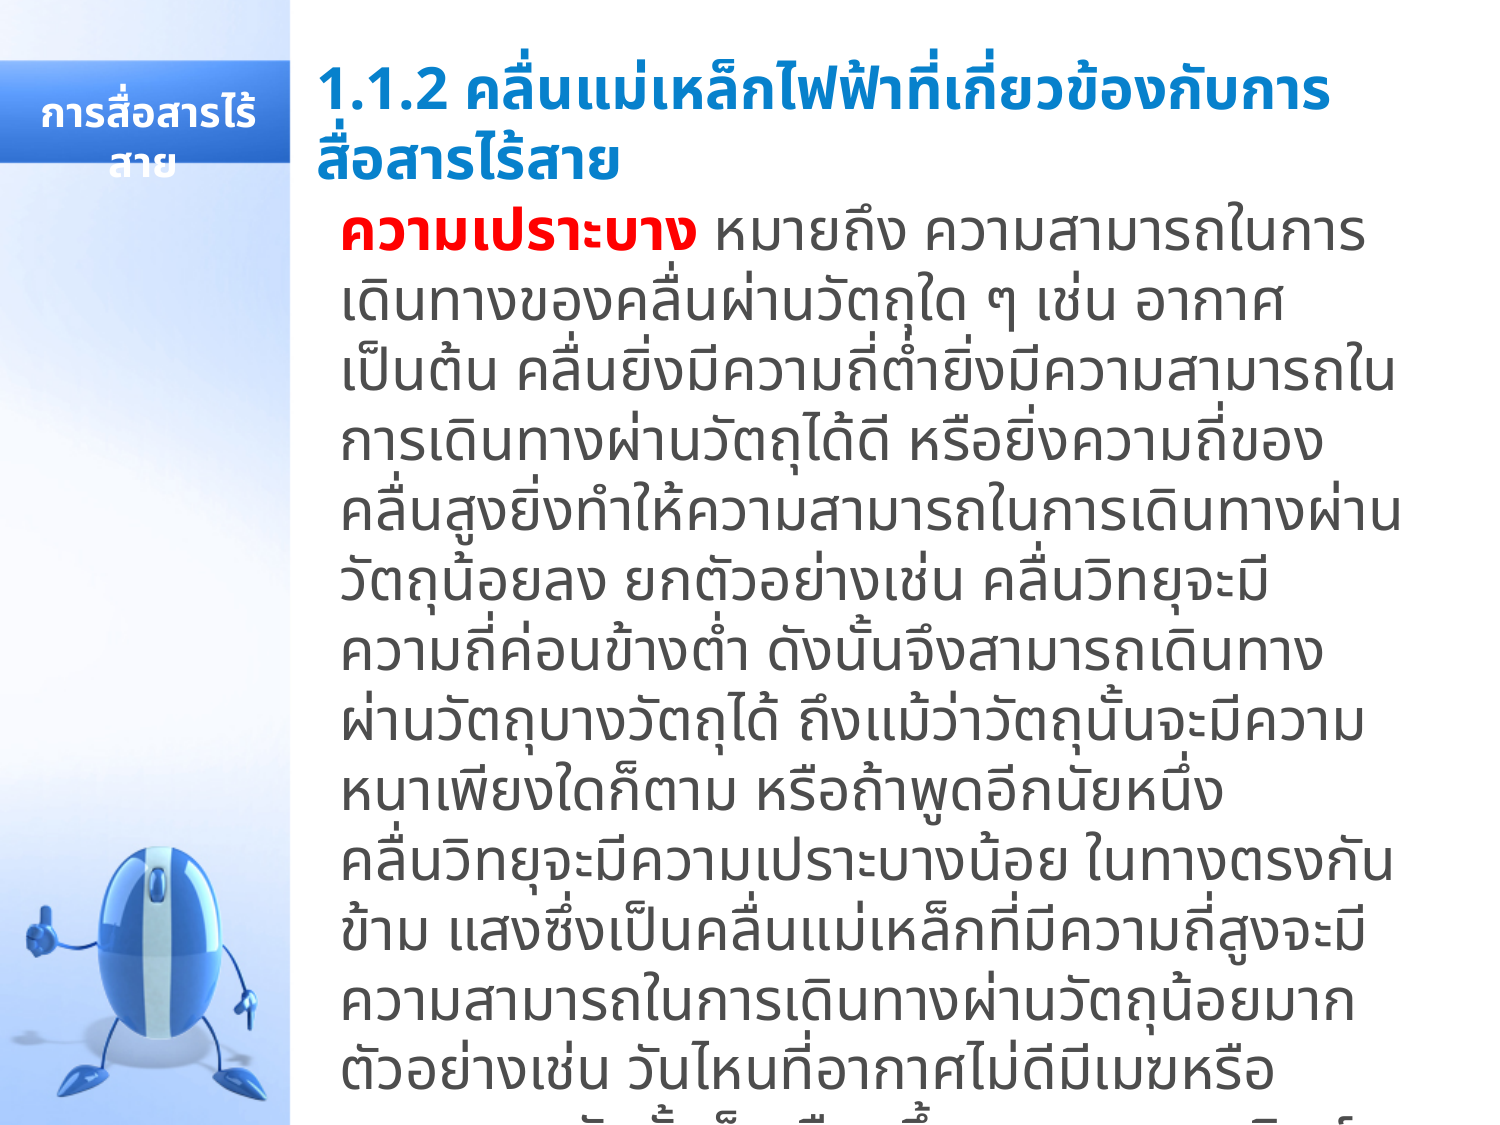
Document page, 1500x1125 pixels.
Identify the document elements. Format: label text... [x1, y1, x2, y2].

text_box การสื่อสารไร้สาย [0, 78, 289, 193]
picture [0, 0, 1500, 1125]
list ความเปราะบาง หมายถึง ความสามารถในการเดินทางของคลื่นผ่านวัตถุใด ๆ เช่น อากาศ เป็นต้น คลื่นยิ่งมีความถี่ต่ำยิ่งมีความสามารถในการเดินทางผ่านวัตถุได้ดี หรือยิ่งความถี่ของคลื่นสูงยิ่งทำให้ความสามารถในการเดินทางผ่านวัตถุน้อยลง ยกตัวอย่างเช่น คลื่นวิทยุจะมีความถี่ค่อนข้างต่ำ ดังนั้นจึงสามารถเดินทางผ่านวัตถุบางวัตถุได้ ถึงแม้ว่าวัตถุนั้นจะมีความหนาเพียงใดก็ตาม หรือถ้าพูดอีกนัยหนึ่งคลื่นวิทยุจะมีความเปราะบางน้อย ในทางตรงกันข้าม แสงซึ่งเป็นคลื่นแม่เหล็กที่มีความถี่สูงจะมีความสามารถในการเดินทางผ่านวัตถุน้อยมาก ตัวอย่างเช่น วันไหนที่อากาศไม่ดีมีเมฆหรือหมอกหนาวันนั้นก็จะมืดครึ้มเพราะแสงอาทิตย์ส่องผ่านเมฆได้บางส่วนเท่านั้น [324, 184, 1425, 967]
title 1.1.2 คลื่นแม่เหล็กไฟฟ้าที่เกี่ยวข้องกับการสื่อสารไร้สาย [301, 62, 1439, 181]
